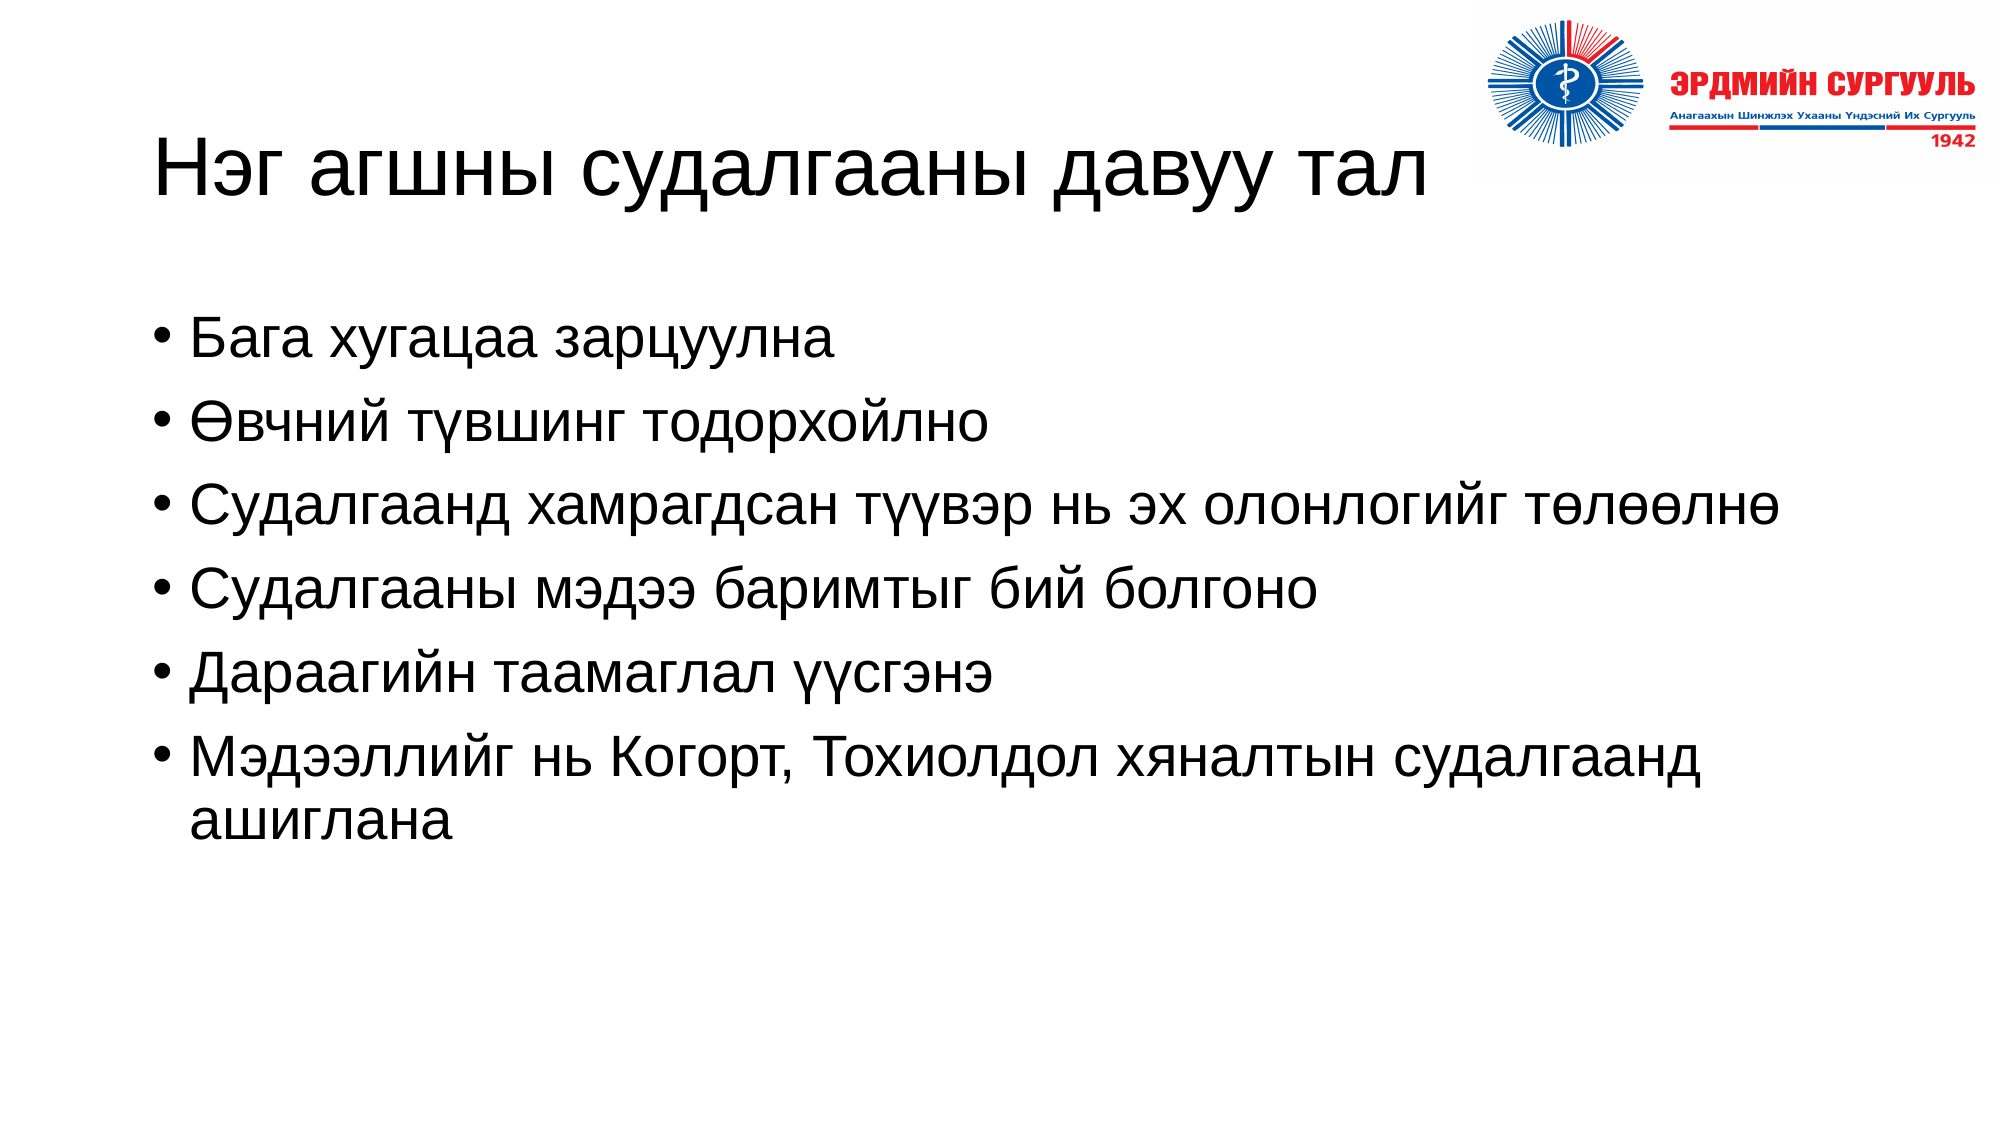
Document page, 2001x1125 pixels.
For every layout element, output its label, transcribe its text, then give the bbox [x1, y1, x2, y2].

list Бага хугацаа зарцуулна Өвчний түвшинг тодорхойлно Судалгаанд хамрагдсан түүвэр нь эх олонлогийг төлөөлнө Судалгааны мэдээ баримтыг бий болгоно Дараагийн таамаглал үүсгэнэ Мэдээллийг нь Когорт, Тохиолдол хяналтын судалгаанд ашиглана [137, 299, 1863, 1014]
title Нэг агшны судалгааны давуу тал [137, 59, 1863, 278]
picture [1478, 0, 2000, 185]
